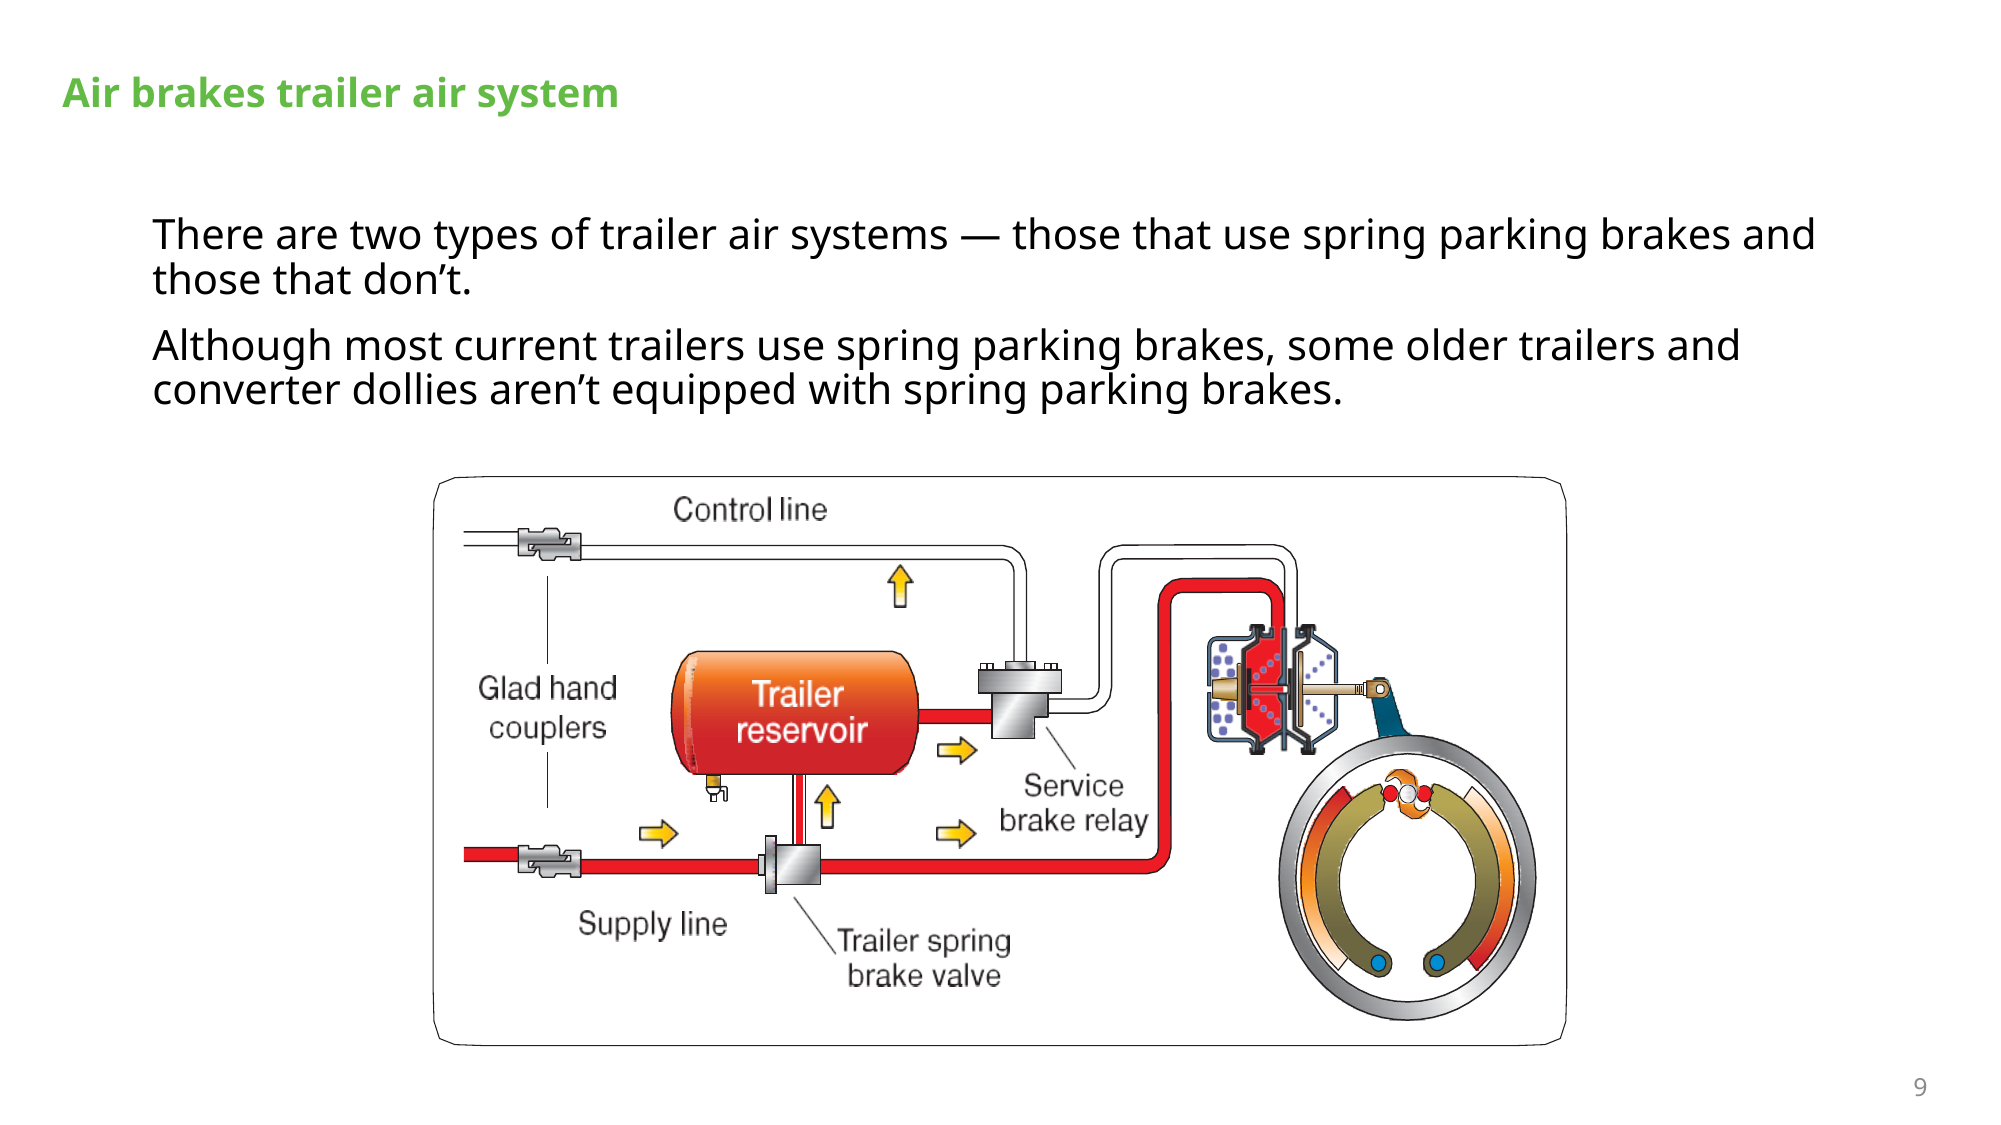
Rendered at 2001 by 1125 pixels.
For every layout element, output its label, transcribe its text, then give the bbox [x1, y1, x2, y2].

slide_number 9 [1477, 1045, 1928, 1106]
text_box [433, 476, 1567, 1046]
title Air brakes trailer air system [62, 73, 1825, 150]
list There are two types of trailer air systems — those that use spring parking brakes and those that don’t. Although most current trailers use spring parking brakes, some older trailers and converter dollies aren’t equipped with spring parking brakes. [137, 205, 1863, 441]
